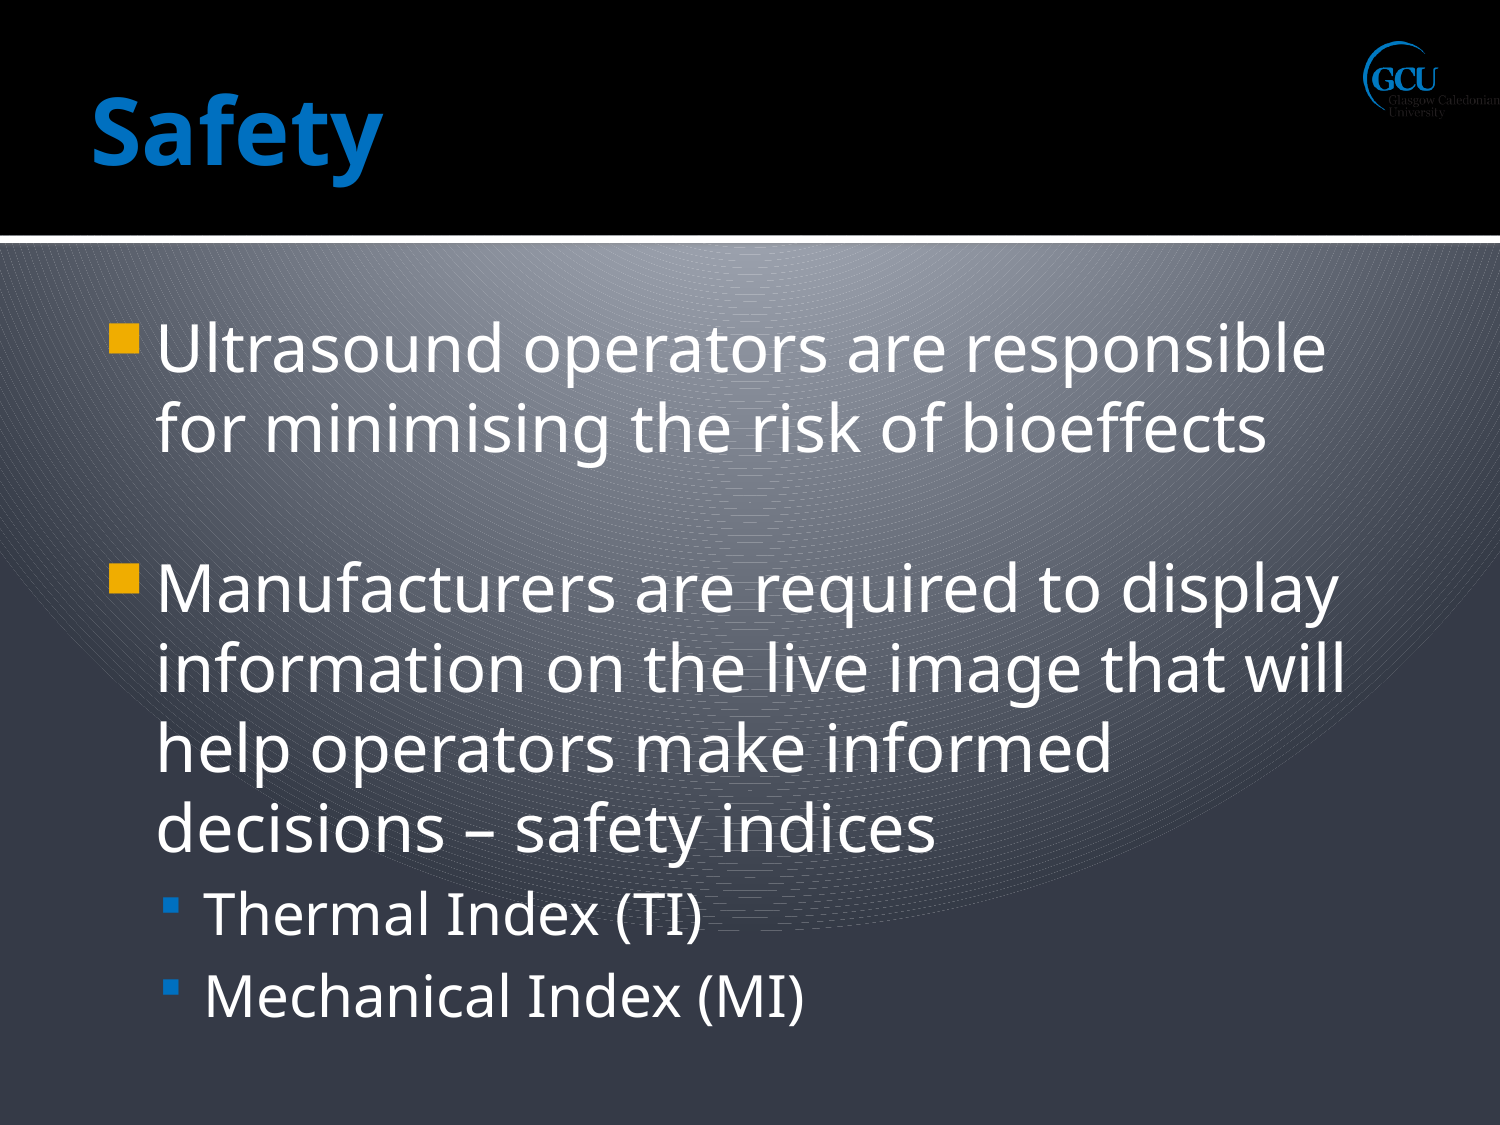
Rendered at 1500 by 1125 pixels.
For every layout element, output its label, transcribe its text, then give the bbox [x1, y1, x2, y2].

title Safety [75, 25, 1425, 231]
picture [1363, 41, 1500, 119]
list Ultrasound operators are responsible for minimising the risk of bioeffects Manufacturers are required to display information on the live image that will help operators make informed decisions – safety indices Thermal Index (TI) Mechanical Index (MI) [75, 291, 1425, 1050]
